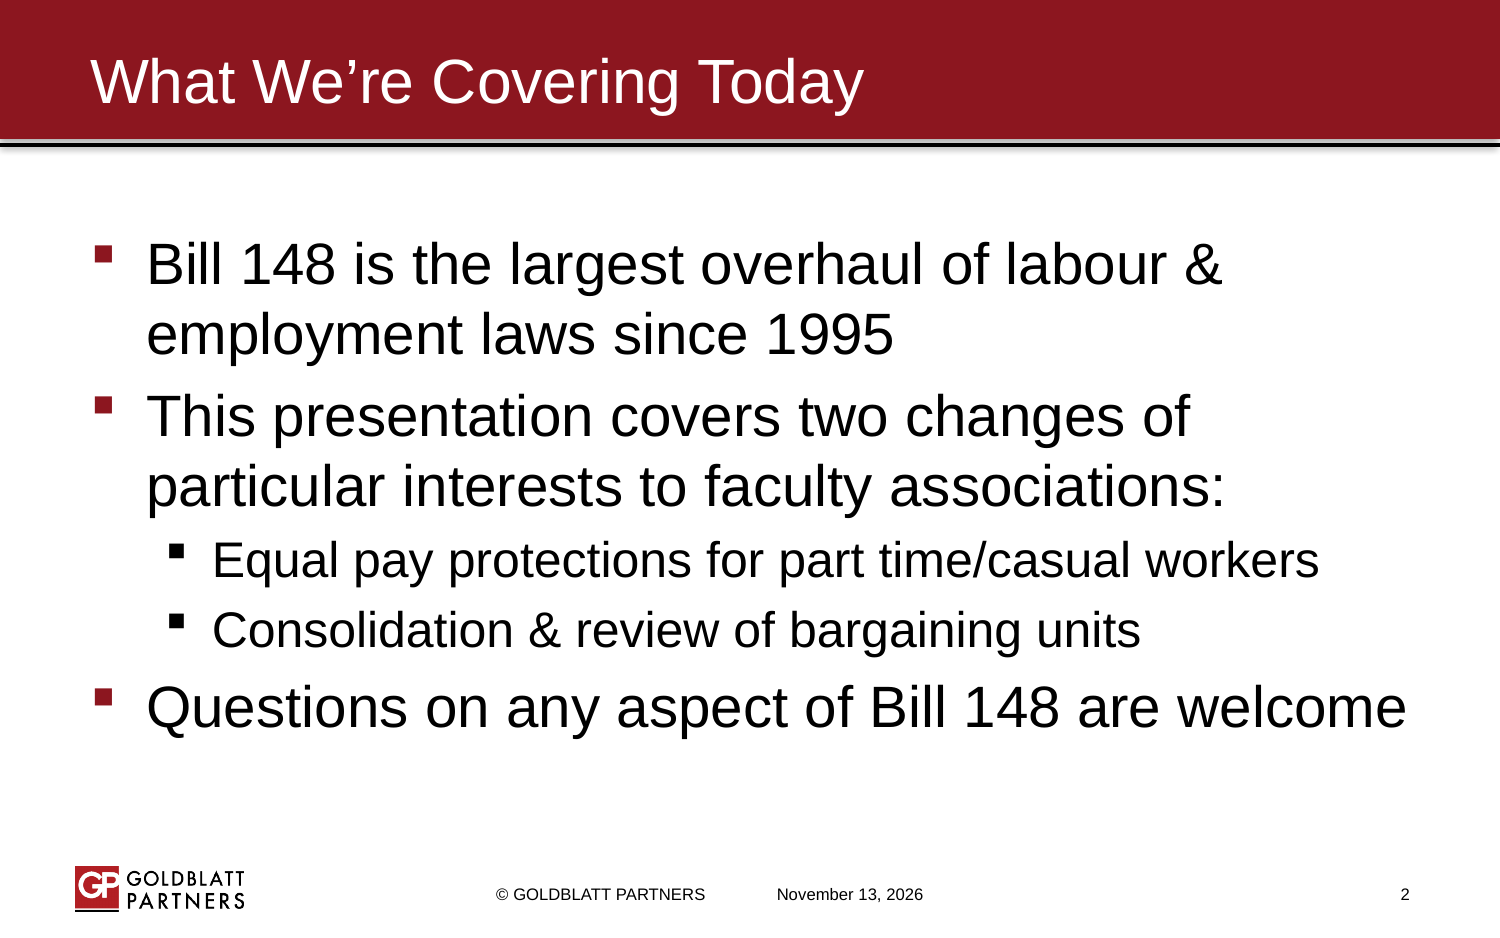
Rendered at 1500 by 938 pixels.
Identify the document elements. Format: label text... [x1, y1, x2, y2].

list Bill 148 is the largest overhaul of labour & employment laws since 1995 This presentation covers two changes of particular interests to faculty associations: Equal pay protections for part time/casual workers Consolidation & review of bargaining units Questions on any aspect of Bill 148 are welcome [75, 218, 1425, 838]
footer © GOLDBLATT PARTNERS [447, 868, 756, 919]
slide_number 2 [1074, 868, 1425, 919]
title What We’re Covering Today [75, 27, 1425, 131]
picture [75, 866, 244, 912]
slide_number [761, 868, 975, 919]
